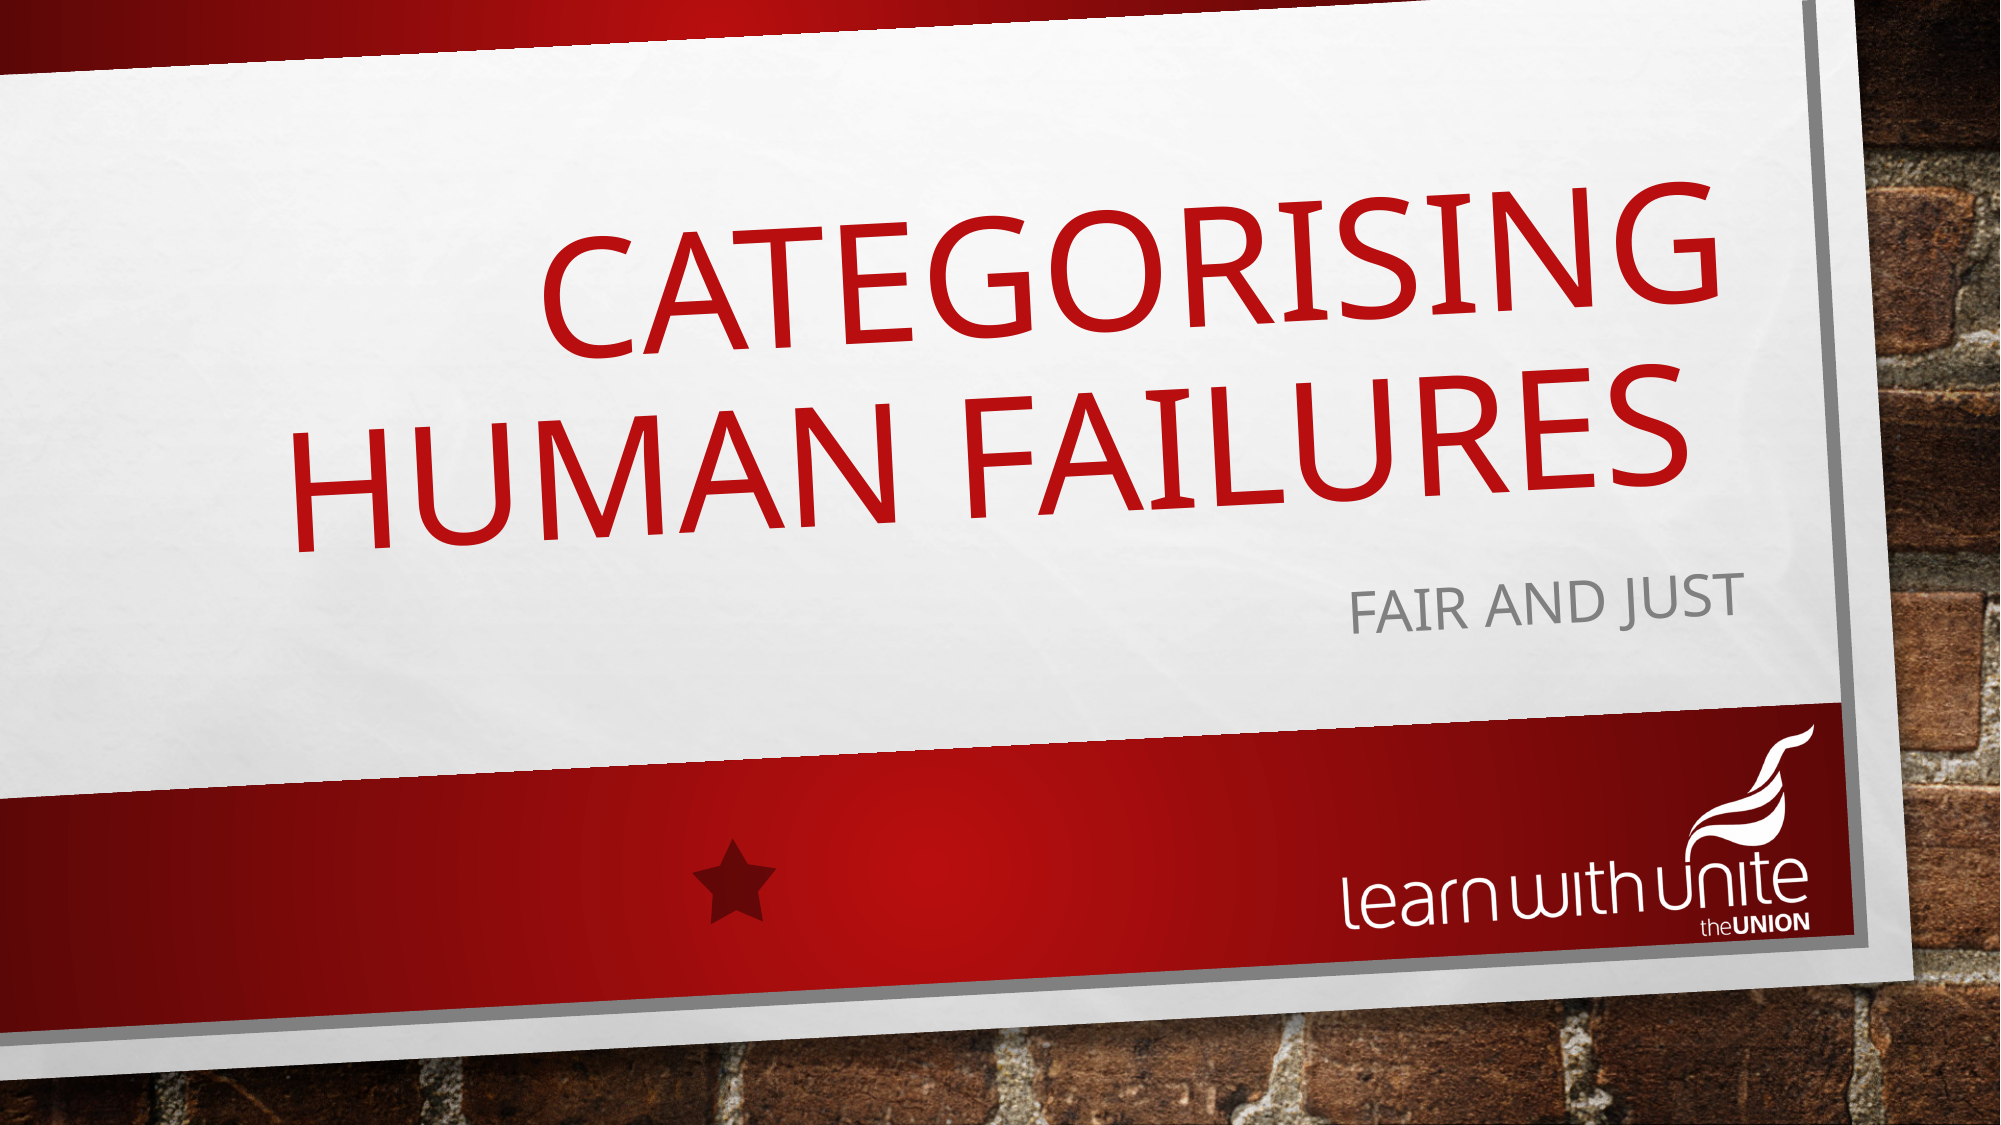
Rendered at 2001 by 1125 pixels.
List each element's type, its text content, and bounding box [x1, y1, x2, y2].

picture [0, 0, 2000, 1125]
picture [1323, 708, 1840, 991]
title Categorising Human Failures [135, 67, 1758, 605]
subtitle Fair and just [159, 533, 1763, 708]
